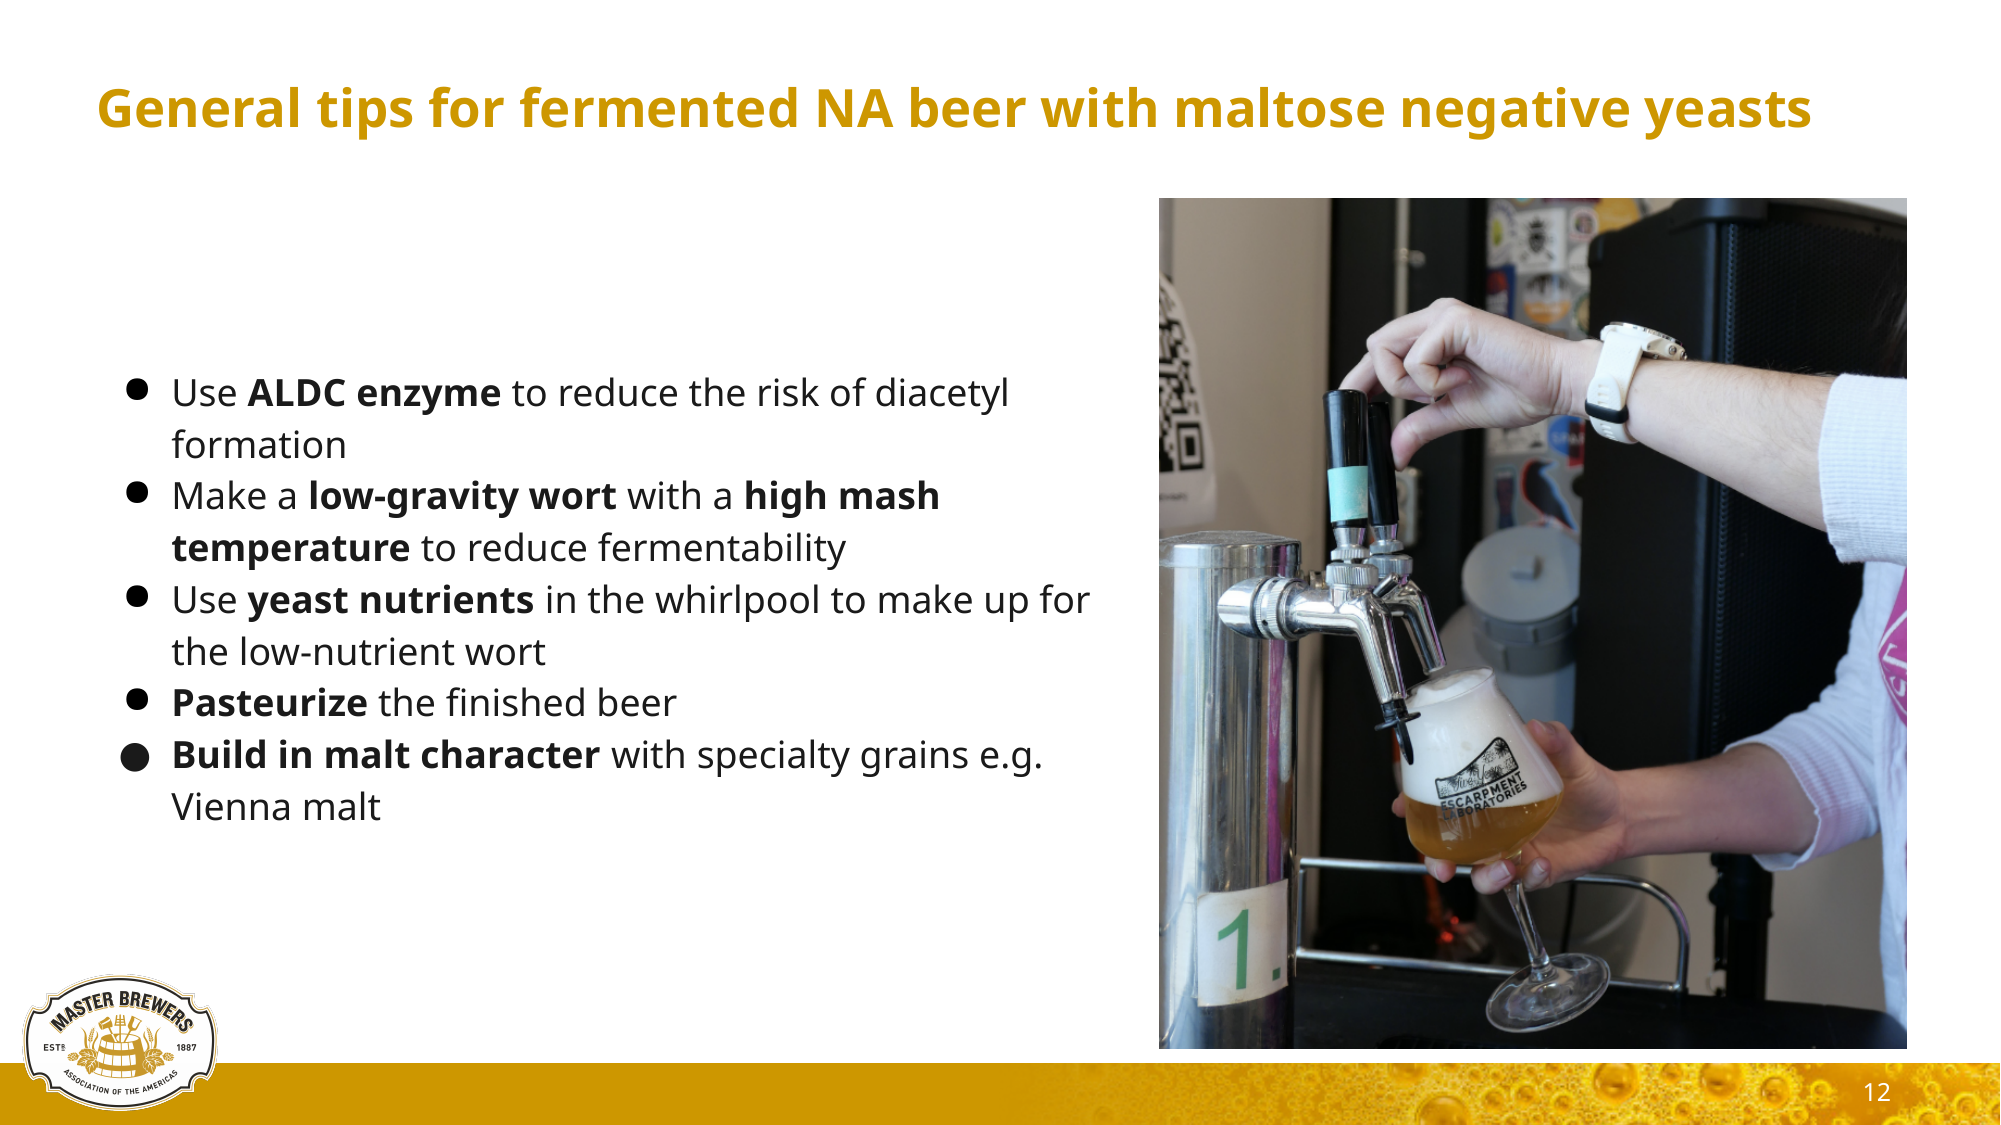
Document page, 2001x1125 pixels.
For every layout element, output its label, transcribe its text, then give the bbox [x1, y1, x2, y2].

text_box Use ALDC enzyme to reduce the risk of diacetyl formation Make a low-gravity wort with a high mash temperature to reduce fermentability Use yeast nutrients in the whirlpool to make up for the low-nutrient wort Pasteurize the finished beer Build in malt character with specialty grains e.g. Vienna malt [81, 347, 1139, 904]
slide_number 12 [1827, 1075, 1907, 1112]
picture [1577, 1063, 2000, 1125]
picture [1159, 198, 1907, 1049]
title General tips for fermented NA beer with maltose negative yeasts [81, 75, 1919, 180]
picture [22, 974, 218, 1111]
